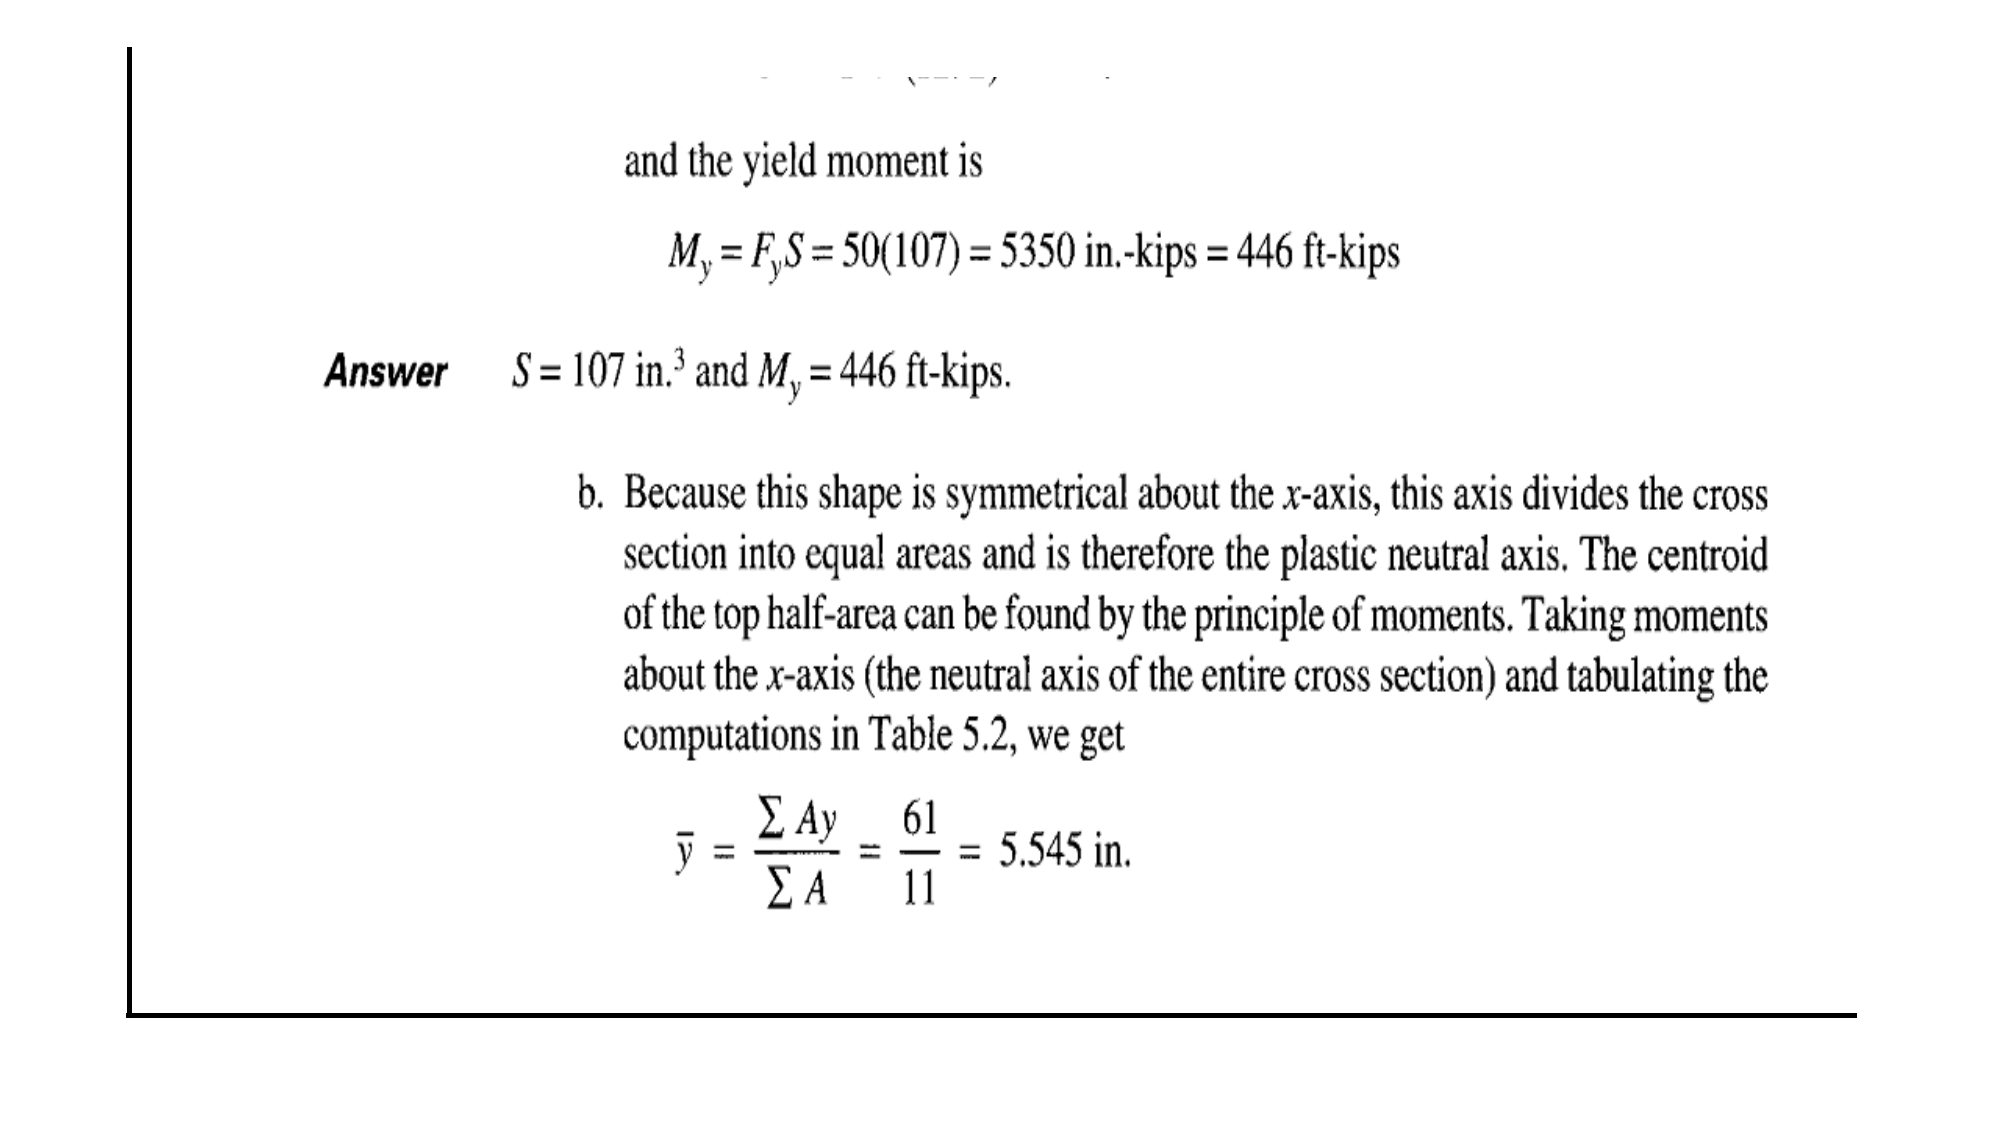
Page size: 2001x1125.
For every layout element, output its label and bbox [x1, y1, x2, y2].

picture [156, 77, 1844, 945]
